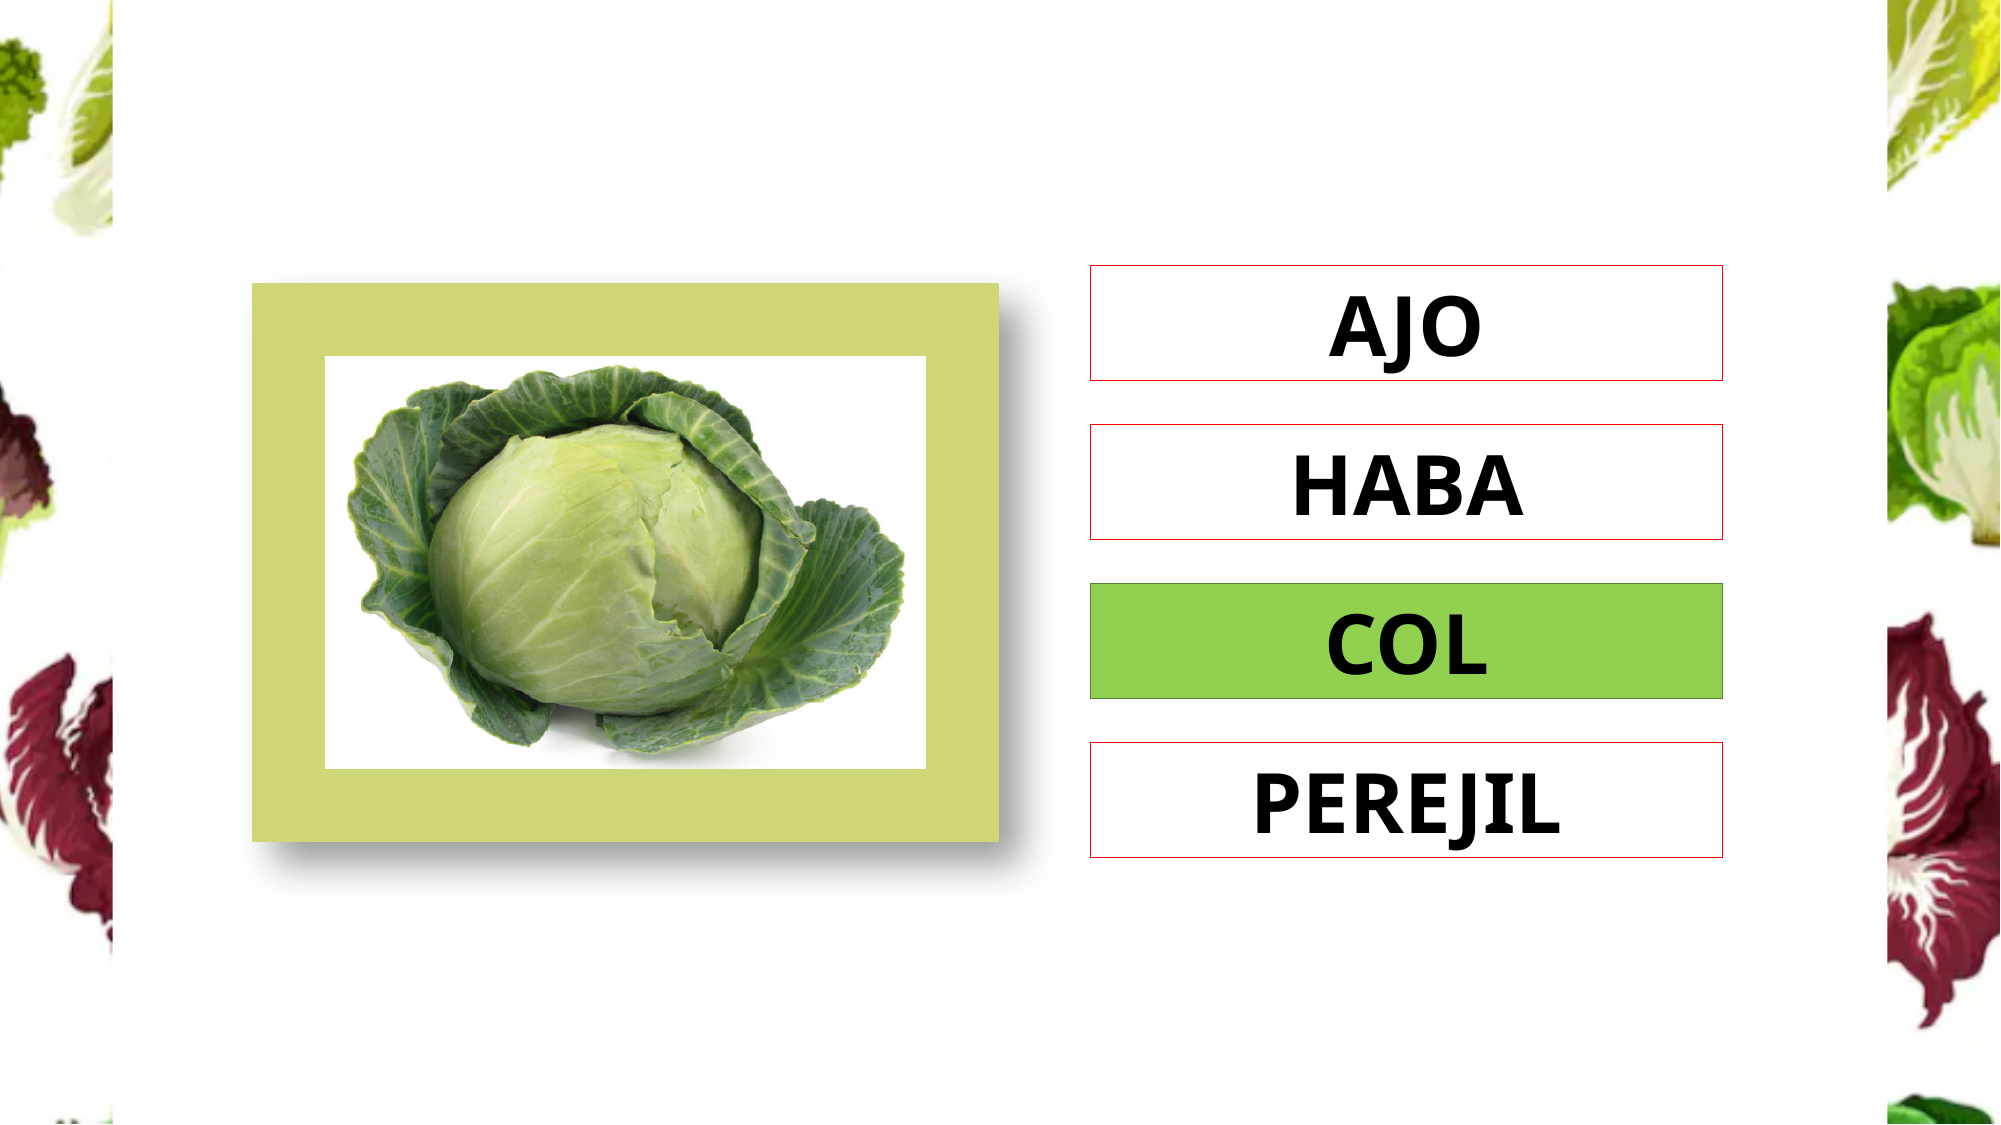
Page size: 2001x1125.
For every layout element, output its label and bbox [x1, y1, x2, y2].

picture [325, 356, 927, 769]
picture [1887, 0, 2000, 1125]
picture [0, 0, 113, 1125]
text_box [1090, 265, 1723, 859]
